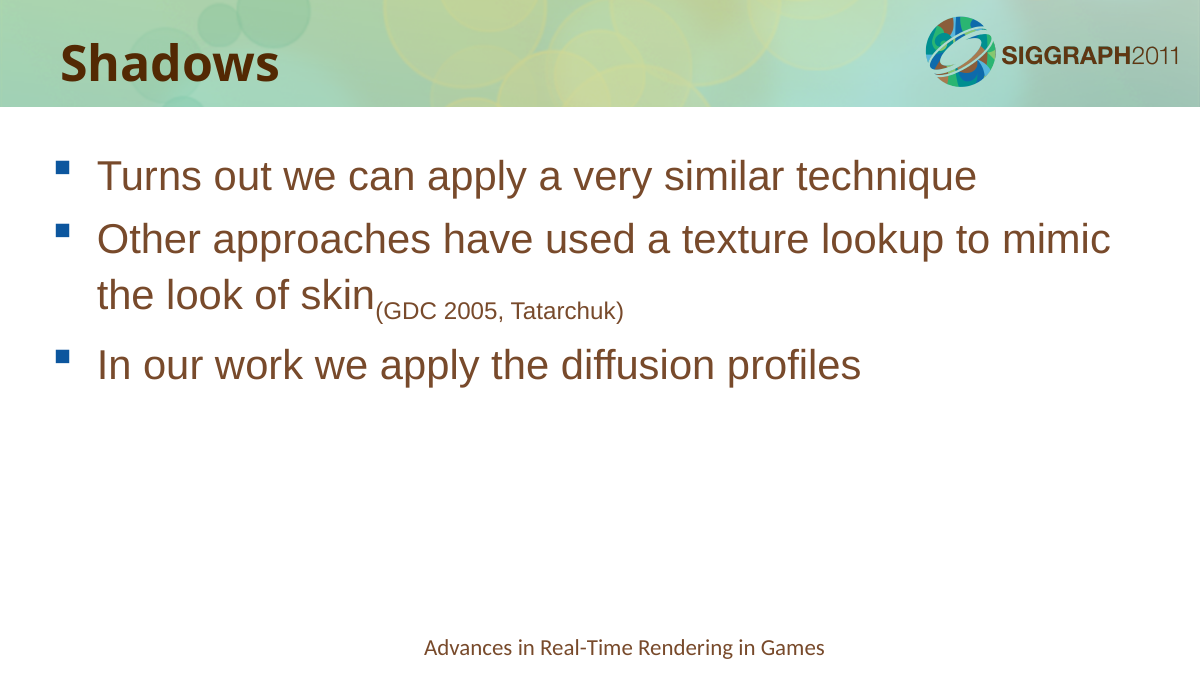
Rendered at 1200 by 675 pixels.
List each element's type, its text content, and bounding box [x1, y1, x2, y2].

picture [0, 0, 1200, 107]
list Turns out we can apply a very similar technique Other approaches have used a texture lookup to mimic the look of skin(GDC 2005, Tatarchuk) In our work we apply the diffusion profiles [39, 137, 1127, 641]
text_box Shadows [48, 24, 1090, 97]
